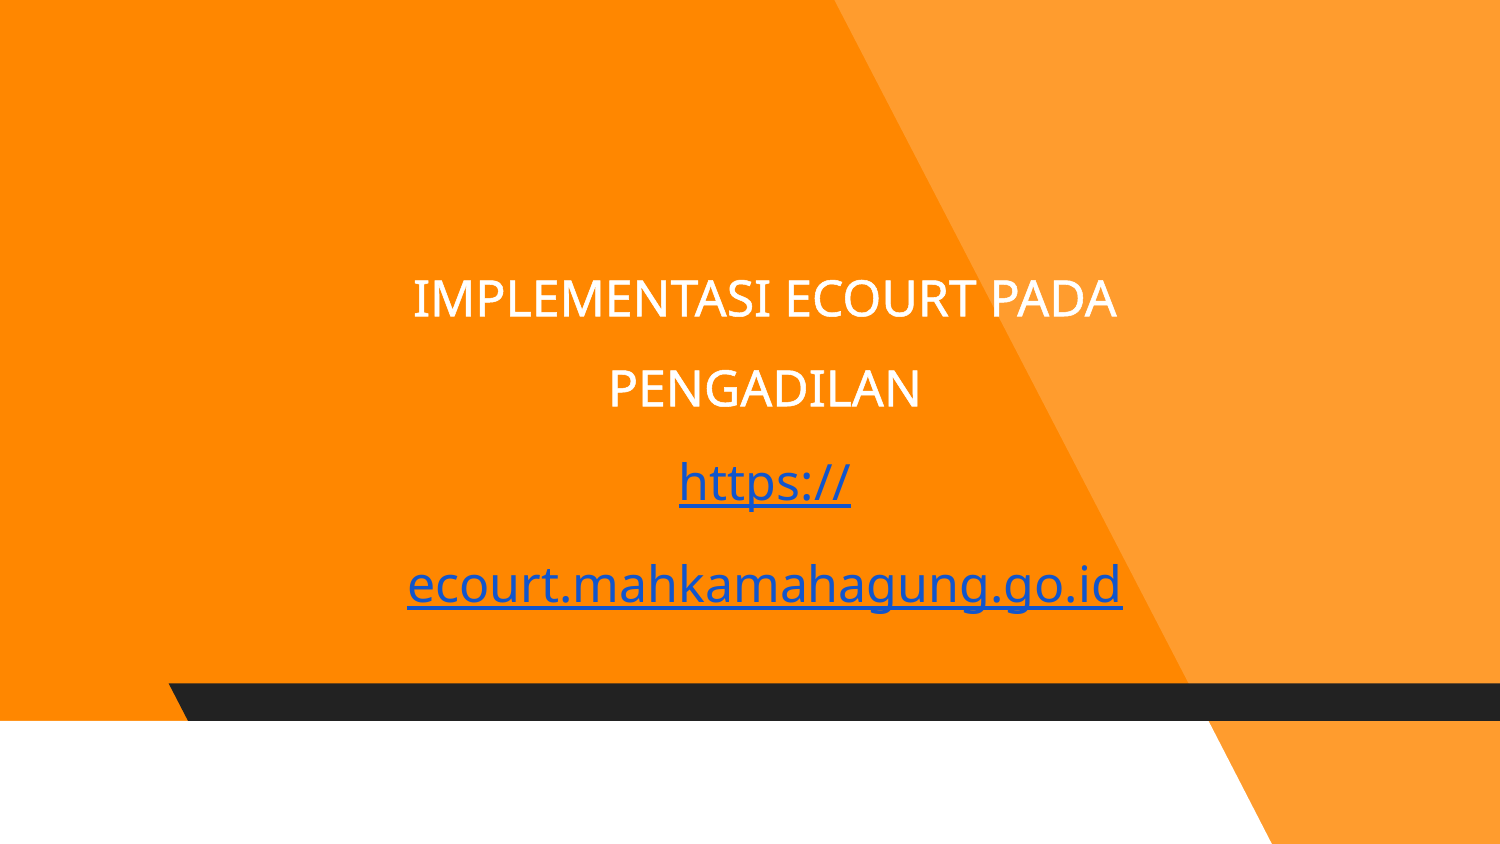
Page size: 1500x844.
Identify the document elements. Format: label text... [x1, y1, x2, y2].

title IMPLEMENTASI ECOURT PADA PENGADILAN https://ecourt.mahkamahagung.go.id [324, 150, 1206, 637]
